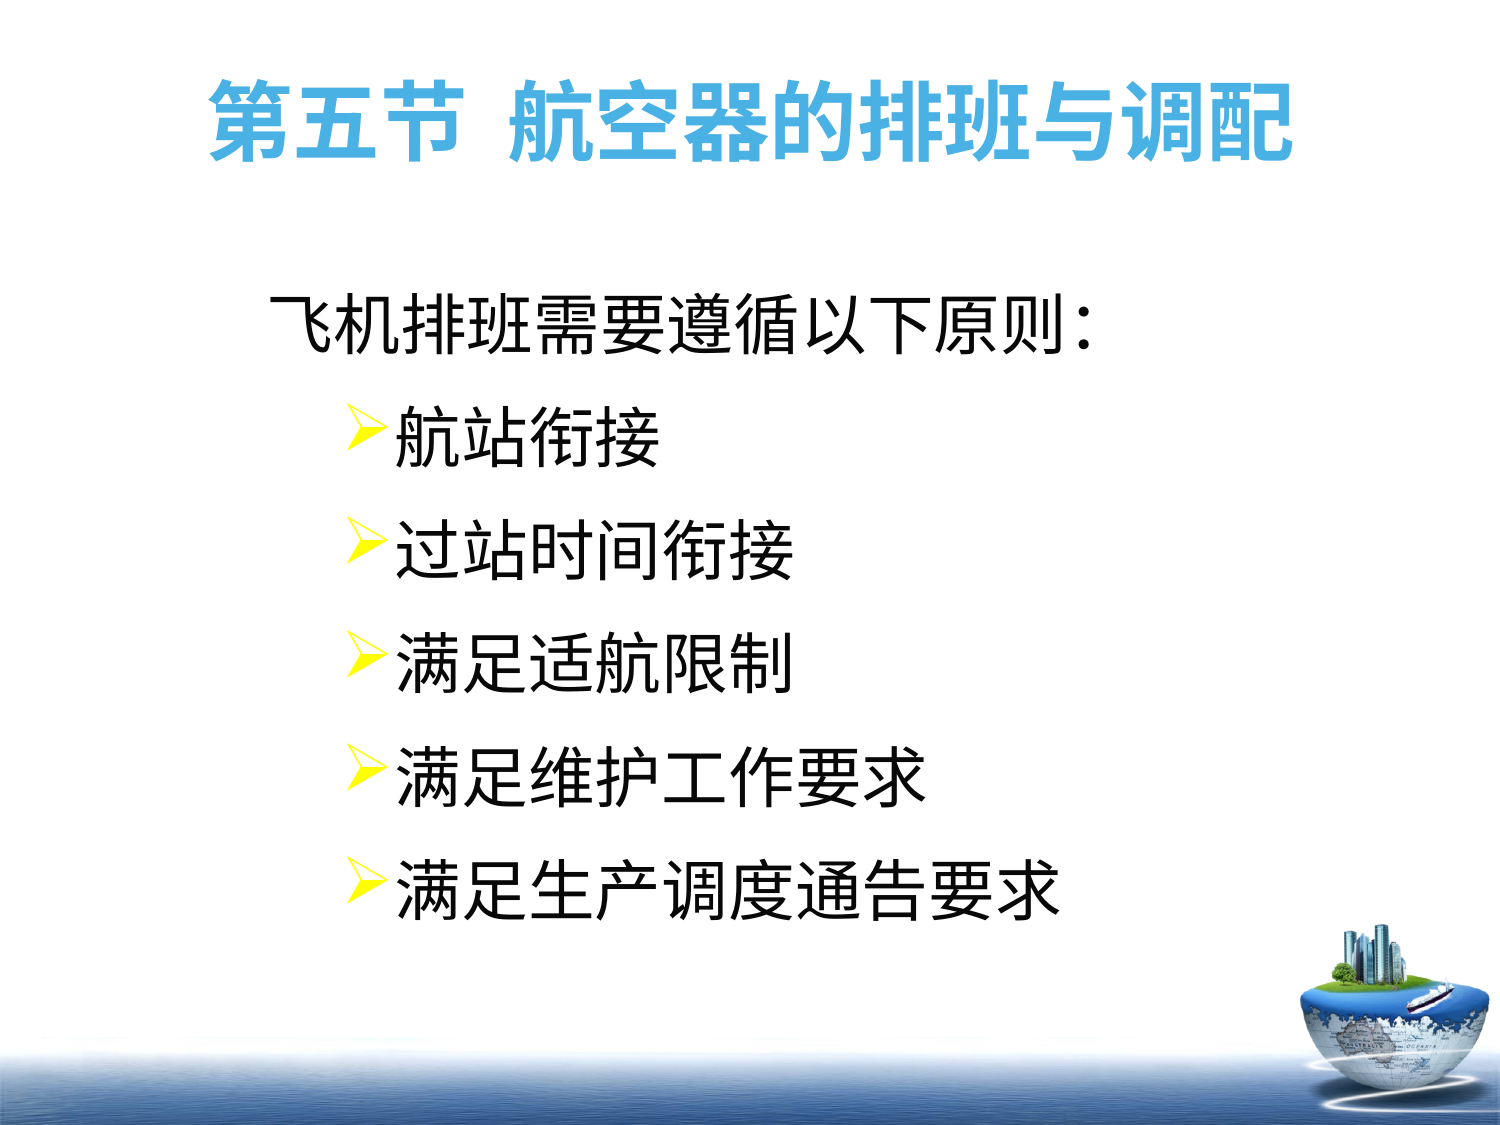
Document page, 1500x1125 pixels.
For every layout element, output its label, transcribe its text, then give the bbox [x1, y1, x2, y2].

title 第五节 航空器的排班与调配 [75, 37, 1425, 180]
picture [0, 920, 1500, 1125]
list 飞机排班需要遵循以下原则： 航站衔接 过站时间衔接 满足适航限制 满足维护工作要求 满足生产调度通告要求 [251, 274, 1198, 950]
